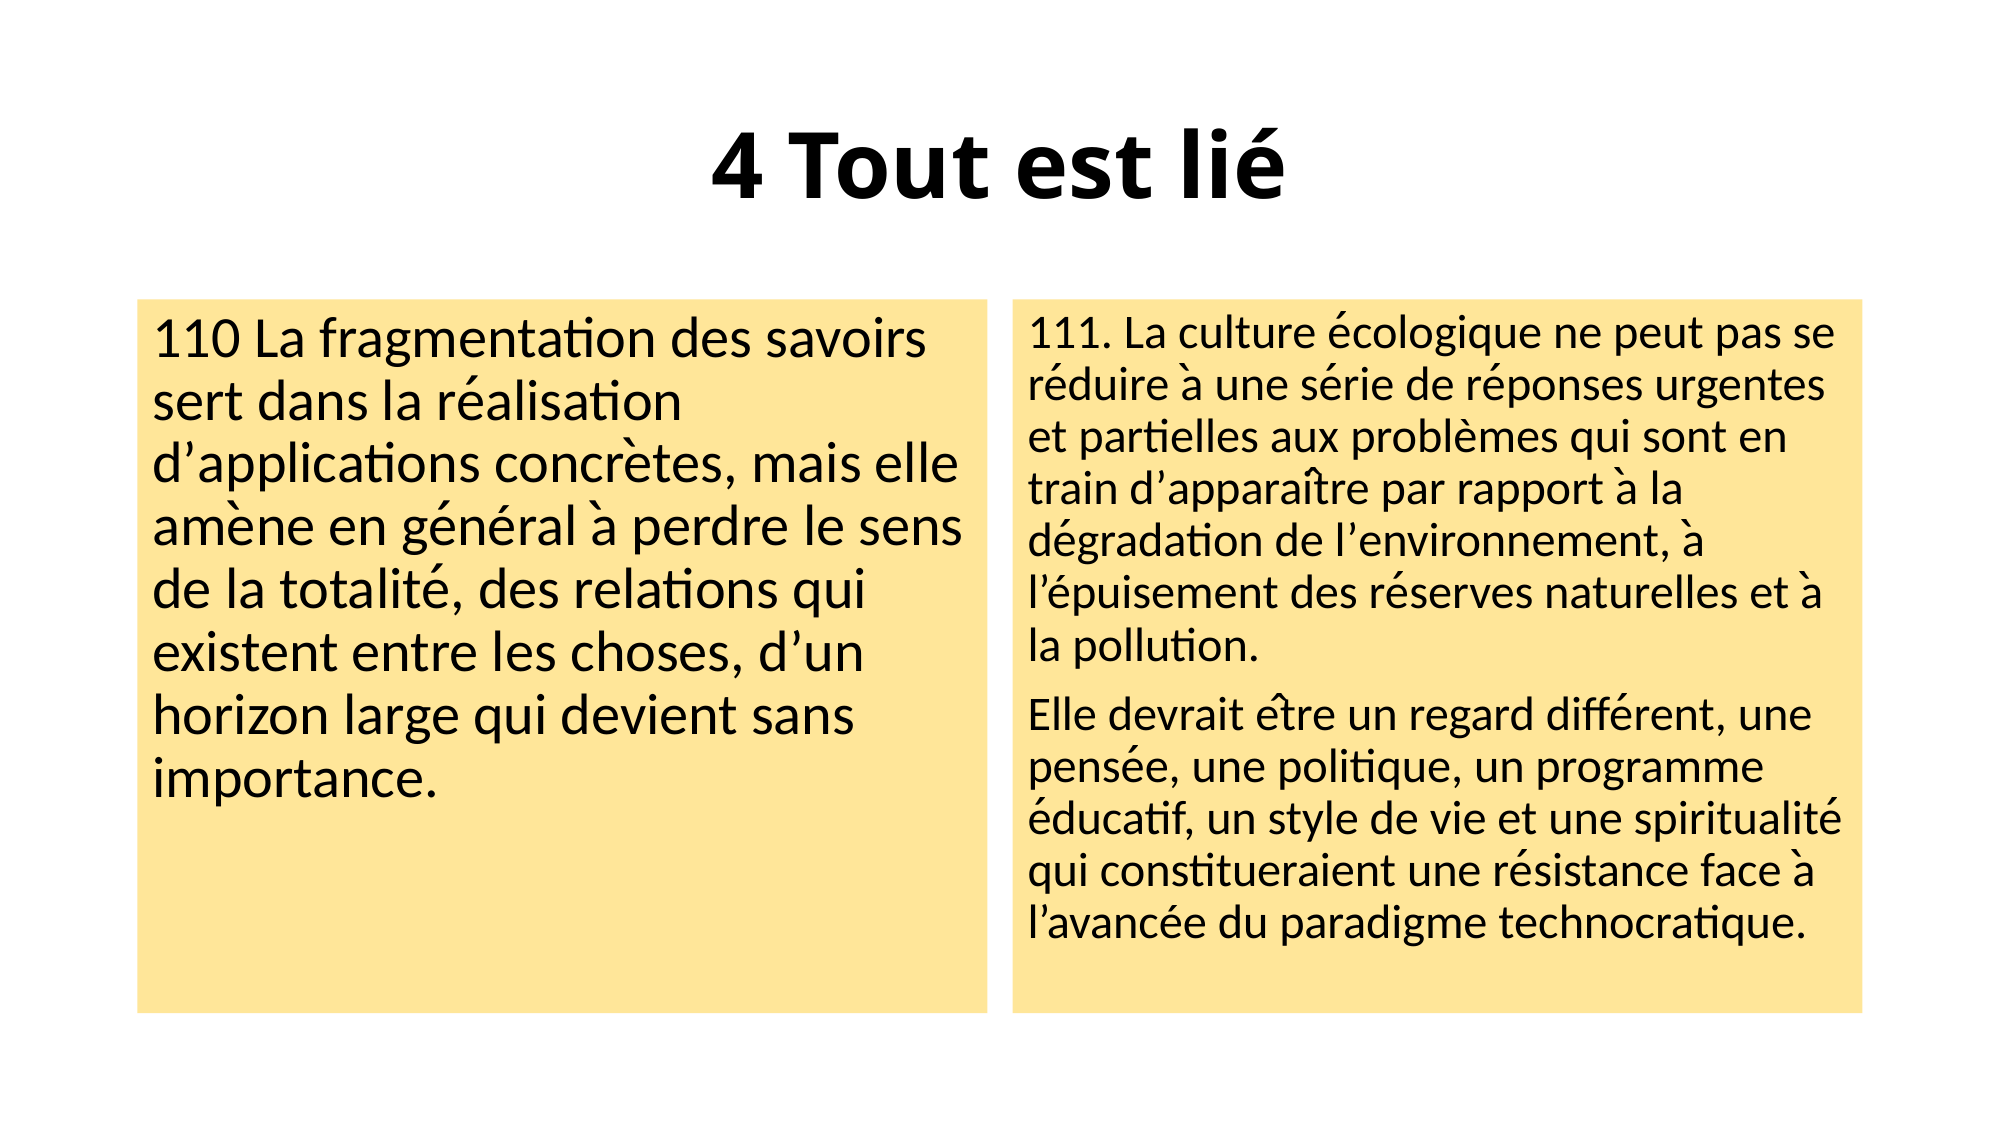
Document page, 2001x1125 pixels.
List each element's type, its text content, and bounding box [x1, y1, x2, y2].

title 4 Tout est lié [137, 59, 1863, 278]
list 111. La culture écologique ne peut pas se réduire à une série de réponses urgentes et partielles aux problèmes qui sont en train d’apparaître par rapport à la dégradation de l’environnement, à l’épuisement des réserves naturelles et à la pollution. Elle devrait être un regard différent, une pensée, une politique, un programme éducatif, un style de vie et une spiritualité qui constitueraient une résistance face à l’avancée du paradigme technocratique. [1012, 299, 1863, 1014]
list 110 La fragmentation des savoirs sert dans la réalisation d’applications concrètes, mais elle amène en général à perdre le sens de la totalité, des relations qui existent entre les choses, d’un horizon large qui devient sans importance. [137, 299, 988, 1014]
